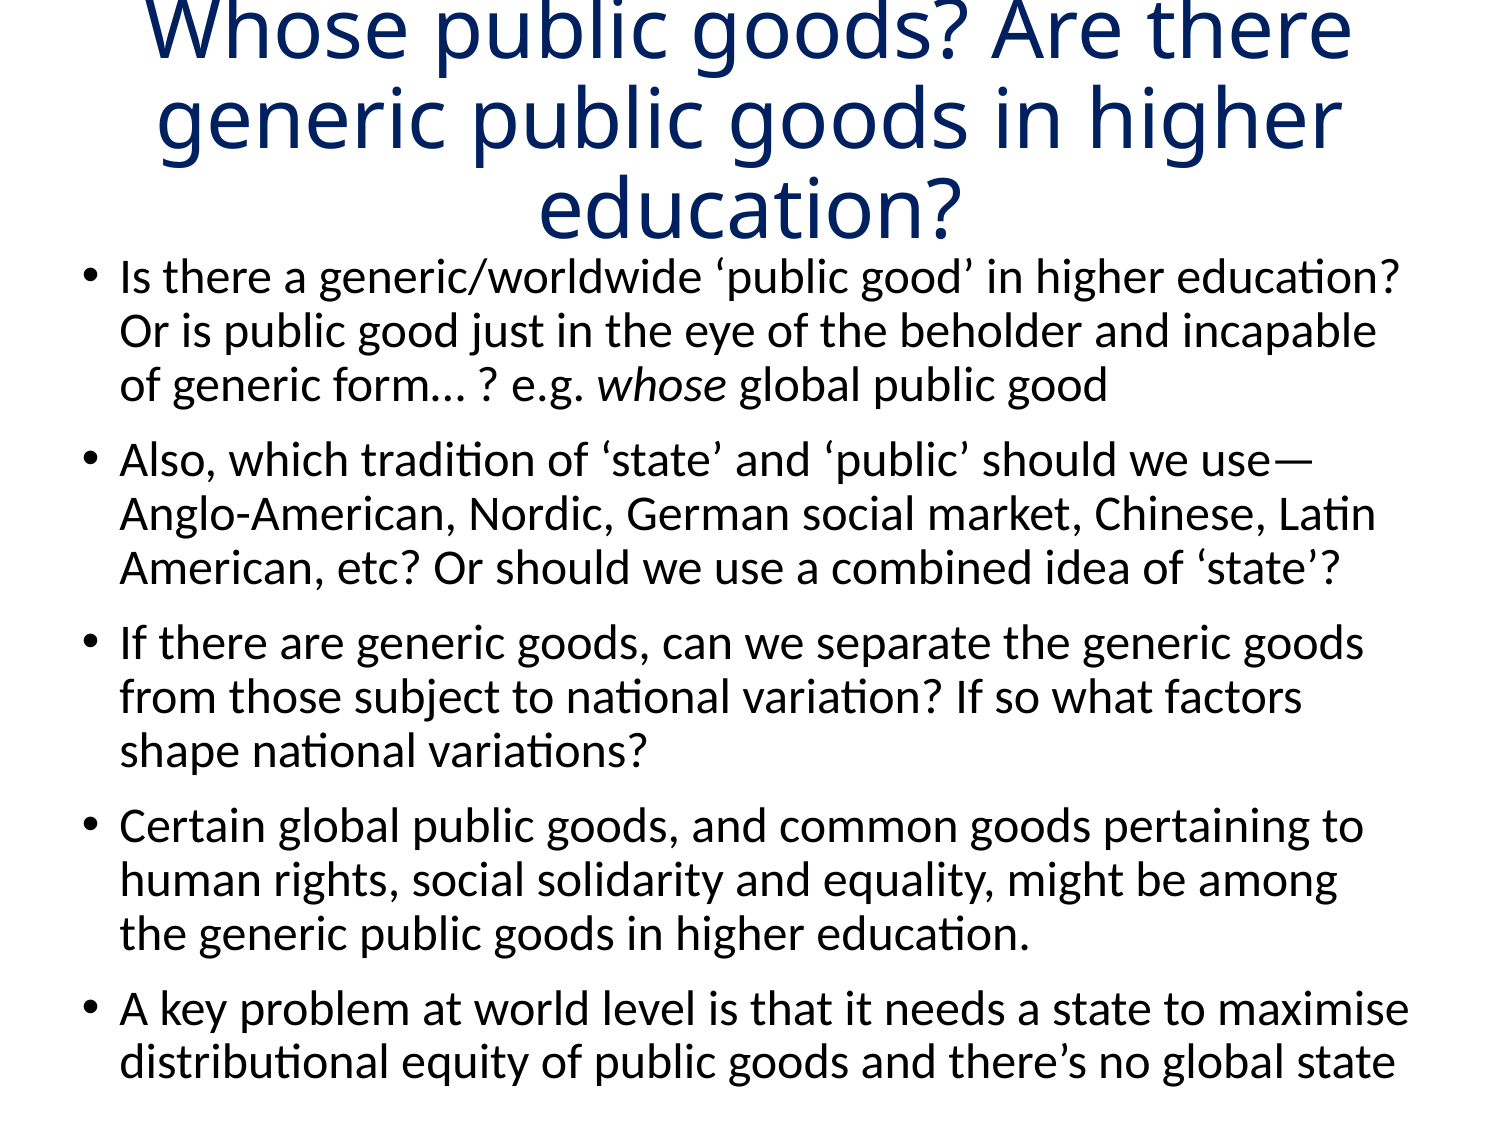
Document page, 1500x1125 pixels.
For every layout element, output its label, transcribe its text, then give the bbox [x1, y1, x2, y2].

title Whose public goods? Are there generic public goods in higher education? [0, 0, 1500, 244]
list Is there a generic/worldwide ‘public good’ in higher education? Or is public good just in the eye of the beholder and incapable of generic form… ? e.g. whose global public good Also, which tradition of ‘state’ and ‘public’ should we use—Anglo-American, Nordic, German social market, Chinese, Latin American, etc? Or should we use a combined idea of ‘state’? If there are generic goods, can we separate the generic goods from those subject to national variation? If so what factors shape national variations? Certain global public goods, and common goods pertaining to human rights, social solidarity and equality, might be among the generic public goods in higher education. A key problem at world level is that it needs a state to maximise distributional equity of public goods and there’s no global state [66, 243, 1430, 1100]
